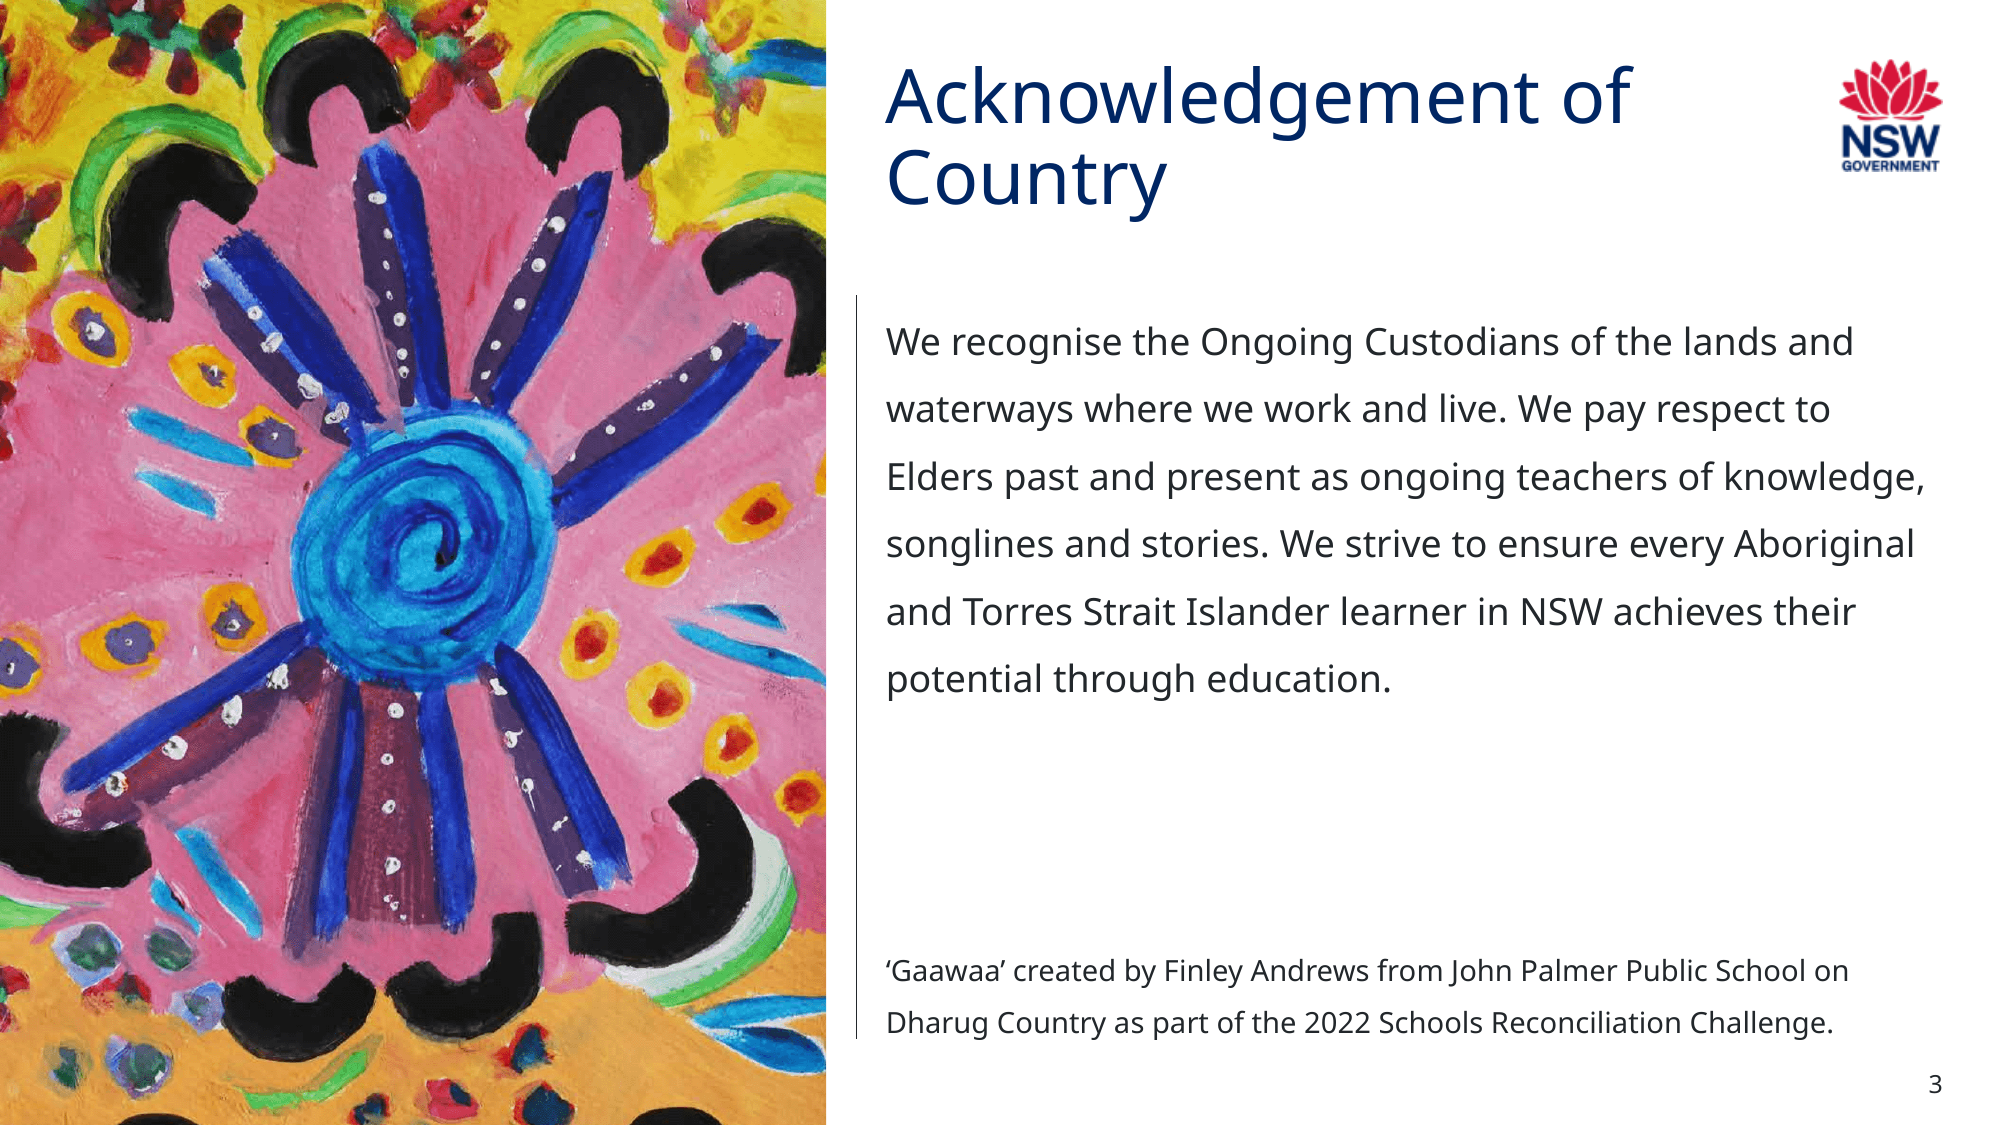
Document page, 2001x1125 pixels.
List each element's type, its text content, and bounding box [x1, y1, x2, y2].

list ‘Gaawaa’ created by Finley Andrews from John Palmer Public School on Dharug Country as part of the 2022 Schools Reconciliation Challenge. [885, 980, 1937, 1040]
title Acknowledgement of Country (1) [885, 59, 1772, 225]
list We recognise the Ongoing Custodians of the lands and waterways where we work and live. We pay respect to Elders past and present as ongoing teachers of knowledge, songlines and stories. We strive to ensure every Aboriginal and Torres Strait Islander learner in NSW achieves their potential through education. [885, 295, 1937, 975]
picture [0, 0, 827, 1125]
picture [1839, 59, 1943, 172]
slide_number 3 [1824, 1068, 1943, 1099]
